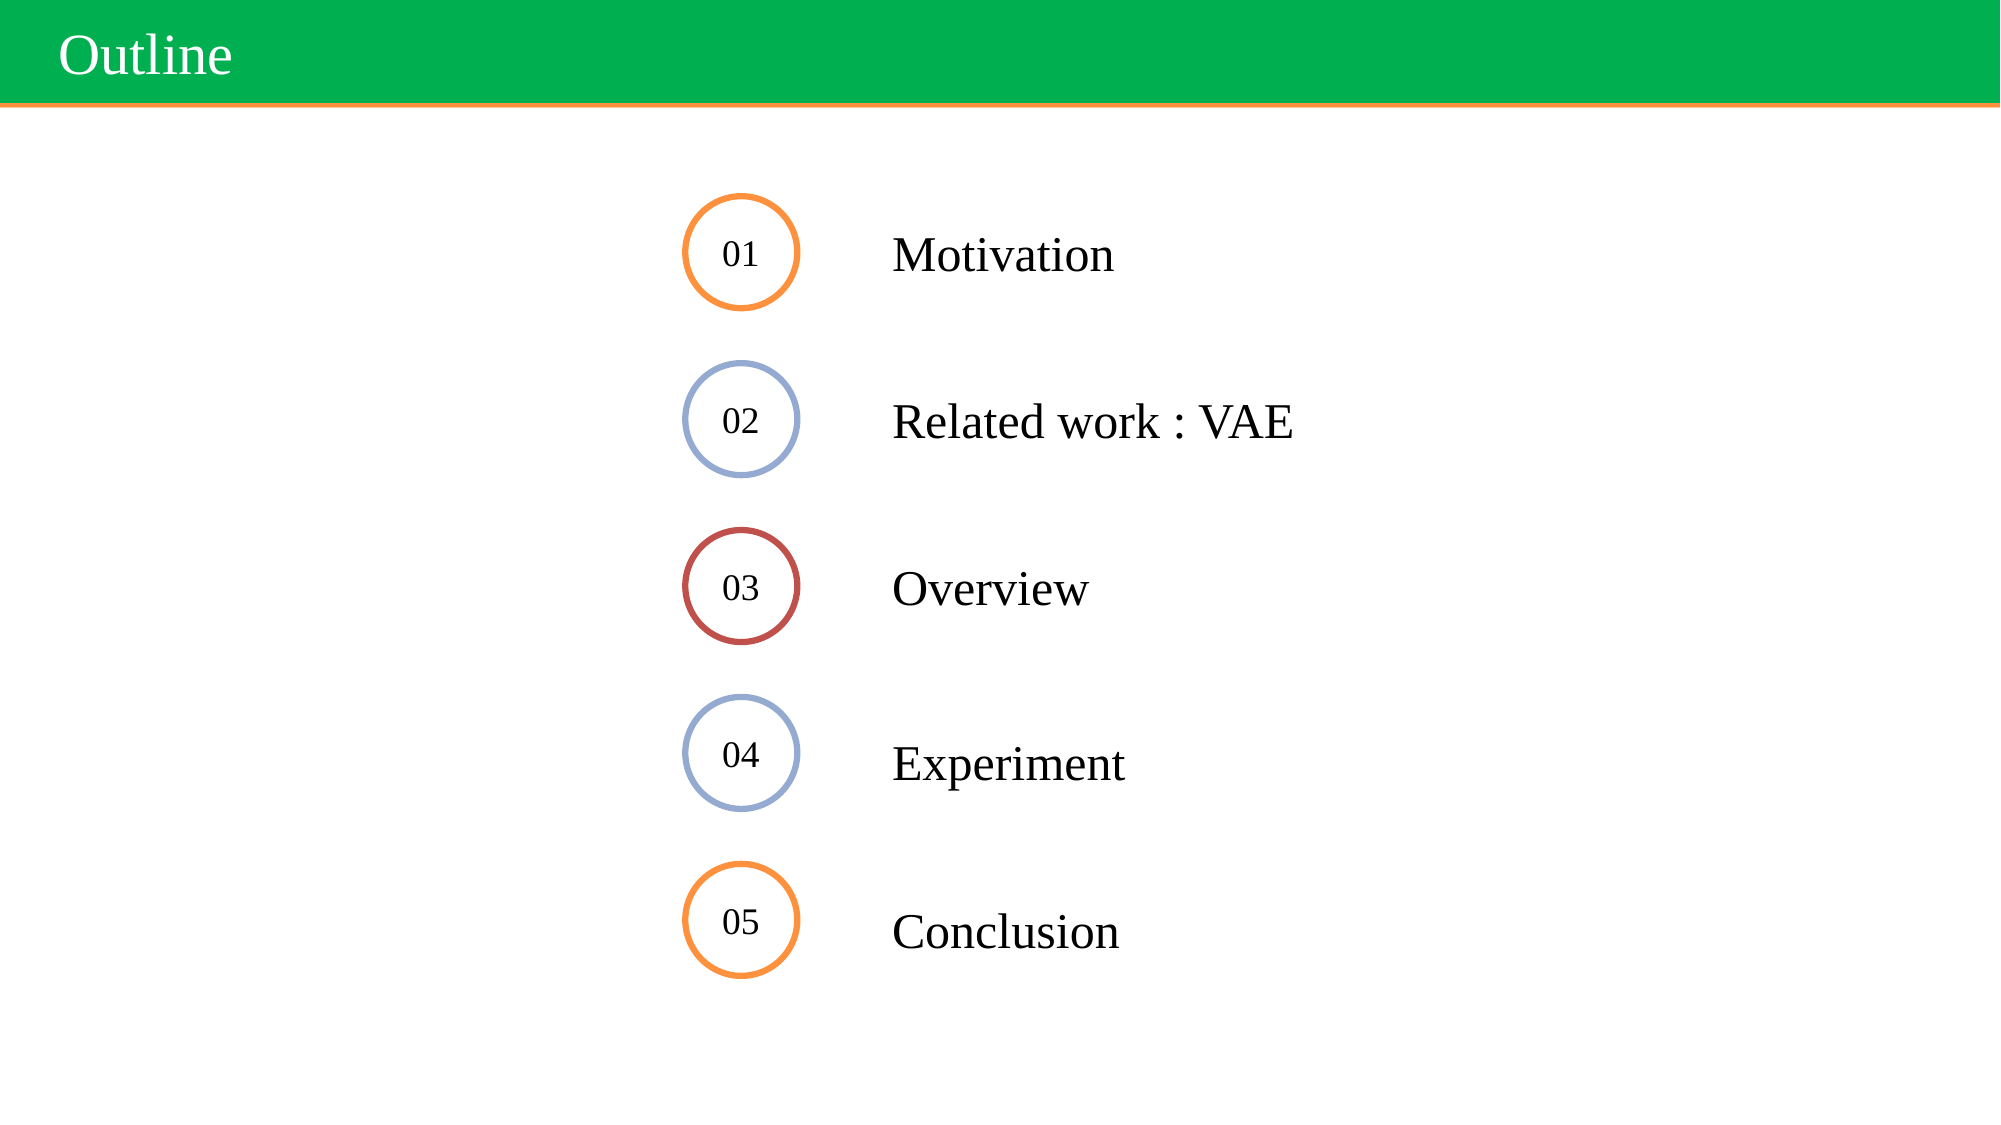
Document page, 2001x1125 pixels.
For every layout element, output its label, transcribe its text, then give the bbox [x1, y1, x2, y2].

text_box Motivation [877, 213, 1413, 289]
text_box Outline [0, 0, 2000, 103]
text_box Experiment [877, 722, 1413, 798]
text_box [685, 529, 1413, 643]
text_box 01 [707, 221, 776, 282]
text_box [685, 863, 798, 976]
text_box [685, 363, 798, 476]
text_box Conclusion [877, 890, 1413, 966]
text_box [685, 696, 798, 809]
text_box Related work : VAE [877, 381, 1413, 457]
text_box [685, 196, 798, 309]
